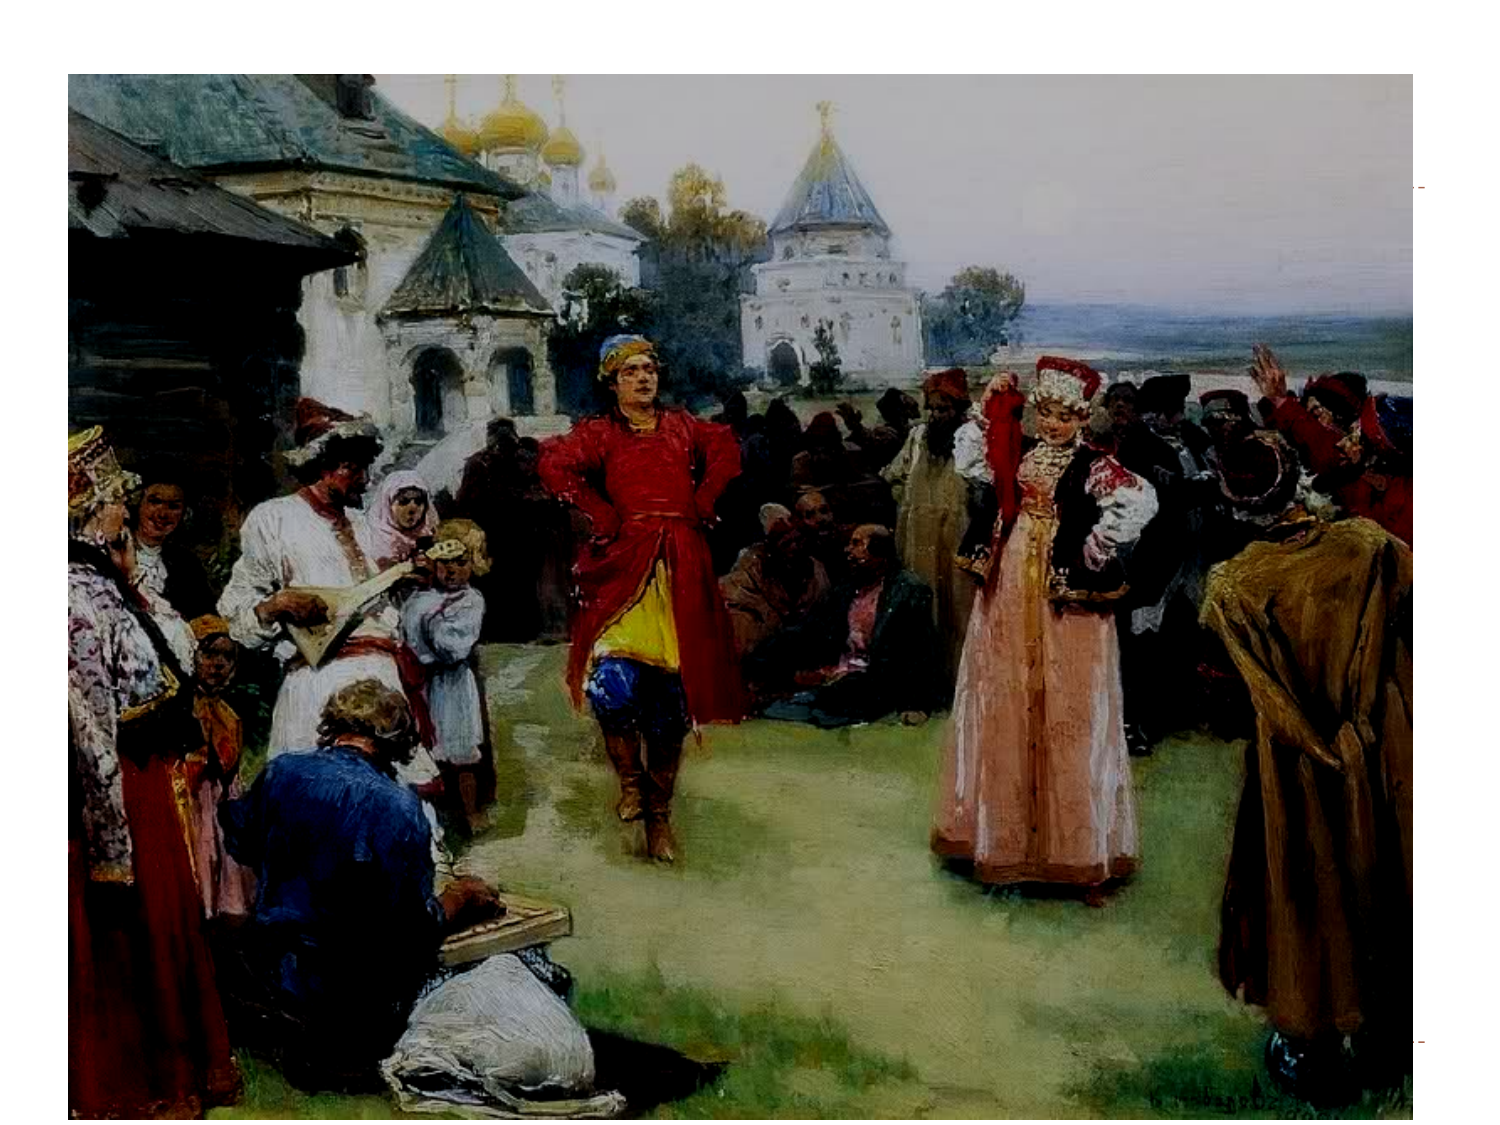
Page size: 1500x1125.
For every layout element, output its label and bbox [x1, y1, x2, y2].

list [68, 74, 1413, 1121]
